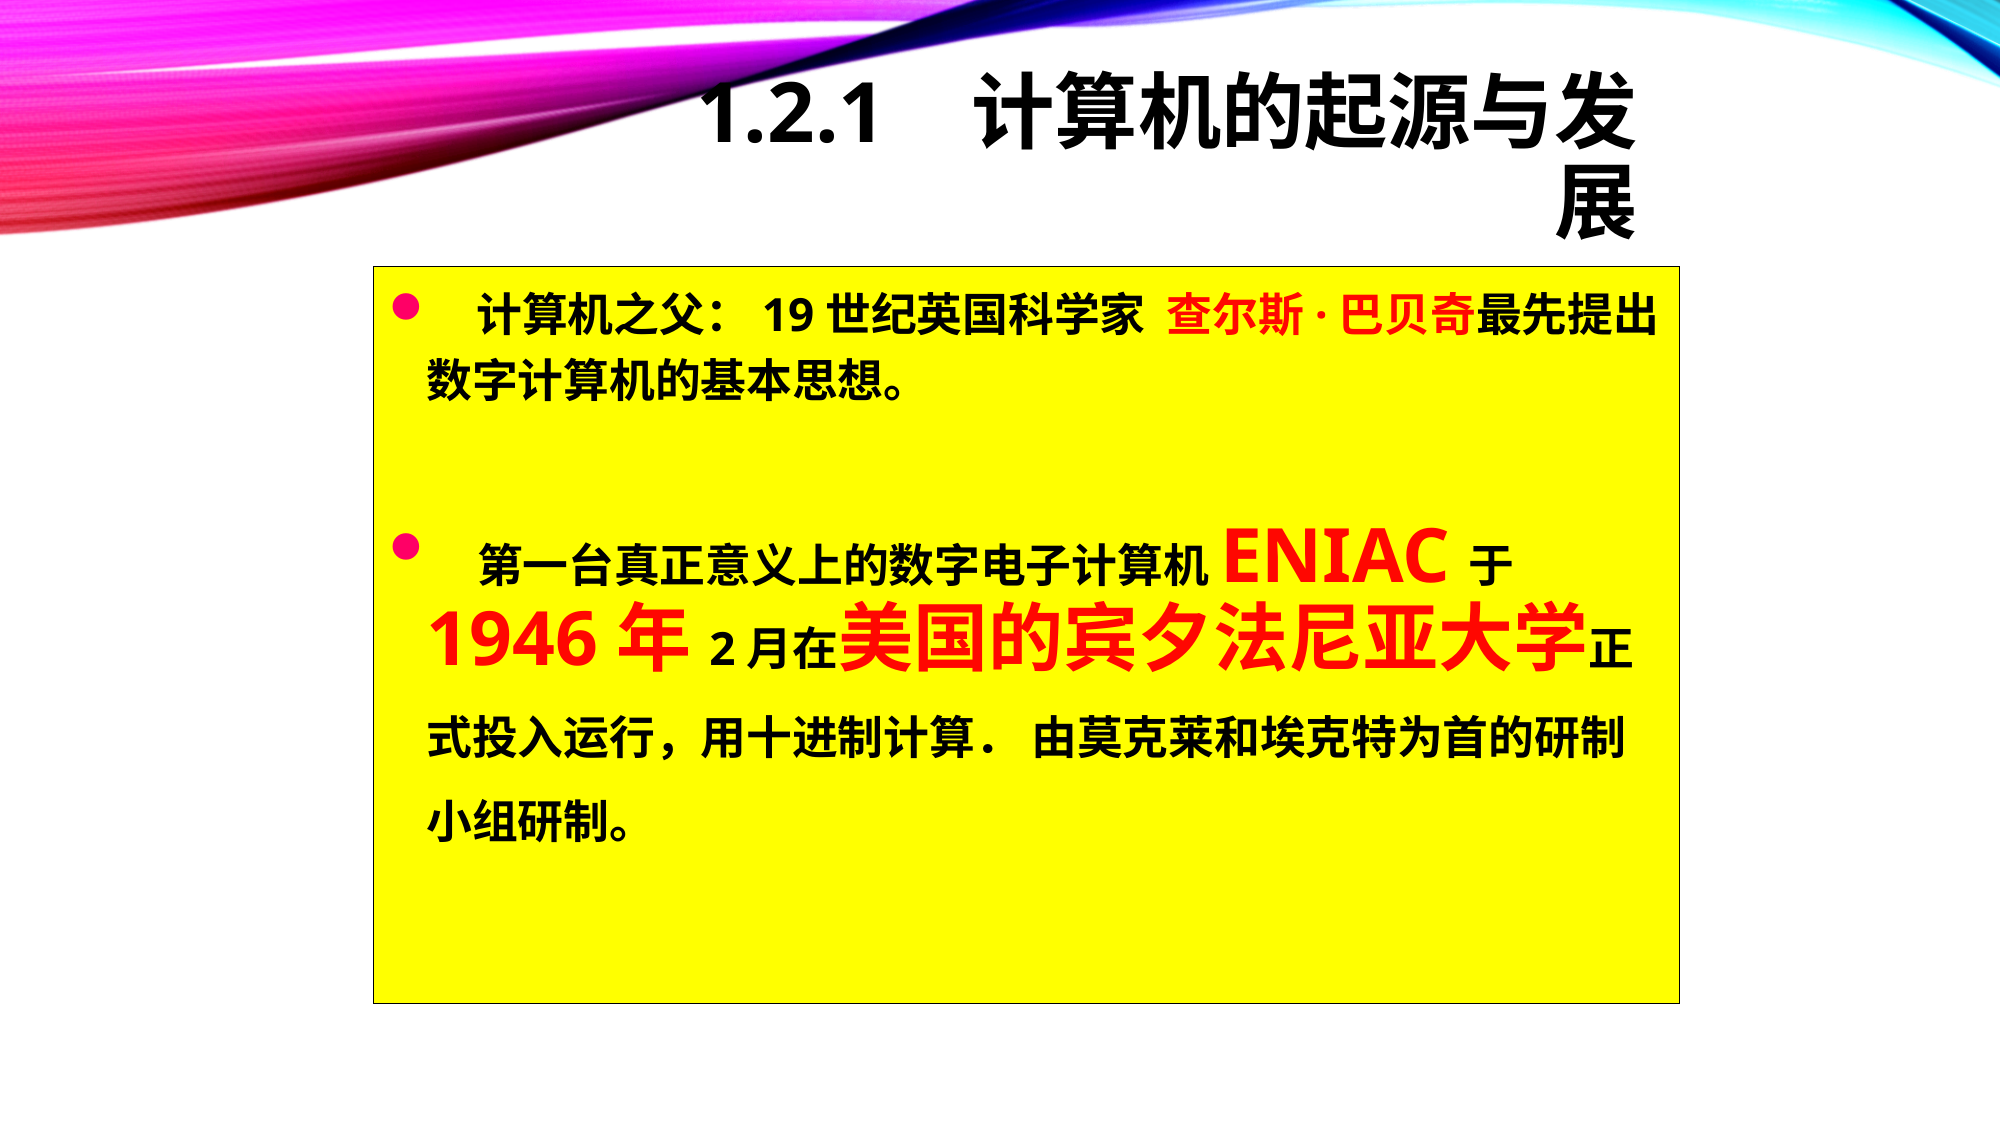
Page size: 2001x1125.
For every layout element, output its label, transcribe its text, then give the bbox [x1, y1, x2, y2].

picture [0, 0, 2000, 237]
picture [1910, 0, 2000, 45]
list 计算机之父：19世纪英国科学家 查尔斯·巴贝奇最先提出数字计算机的基本思想。 第一台真正意义上的数字电子计算机ENIAC于1946年2月在美国的宾夕法尼亚大学正式投入运行，用十进制计算． 由莫克莱和埃克特为首的研制小组研制。 [373, 266, 1680, 1004]
title 1.2.1 计算机的起源与发展 [606, 54, 1653, 266]
picture [1890, 0, 2000, 75]
